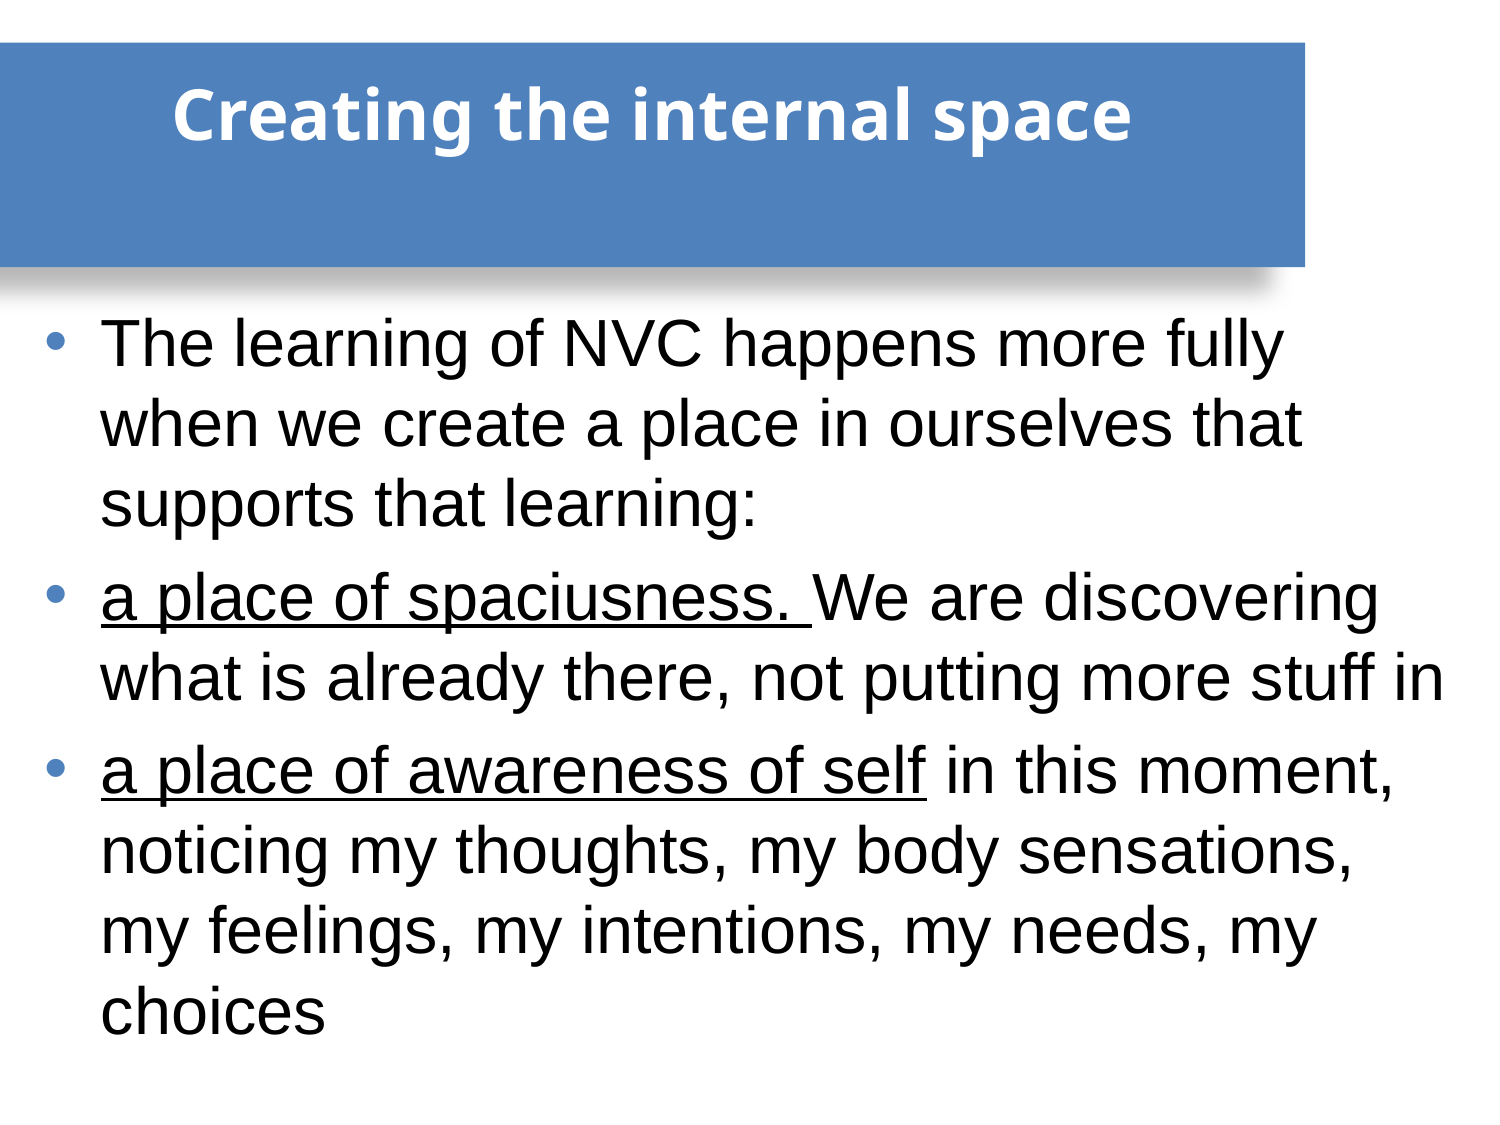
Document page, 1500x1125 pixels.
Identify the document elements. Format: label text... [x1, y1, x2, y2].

title Creating the internal space [26, 61, 1279, 249]
list The learning of NVC happens more fully when we create a place in ourselves that supports that learning: a place of spaciusness. We are discovering what is already there, not putting more stuff in a place of awareness of self in this moment, noticing my thoughts, my body sensations, my feelings, my intentions, my needs, my choices [29, 292, 1471, 1094]
